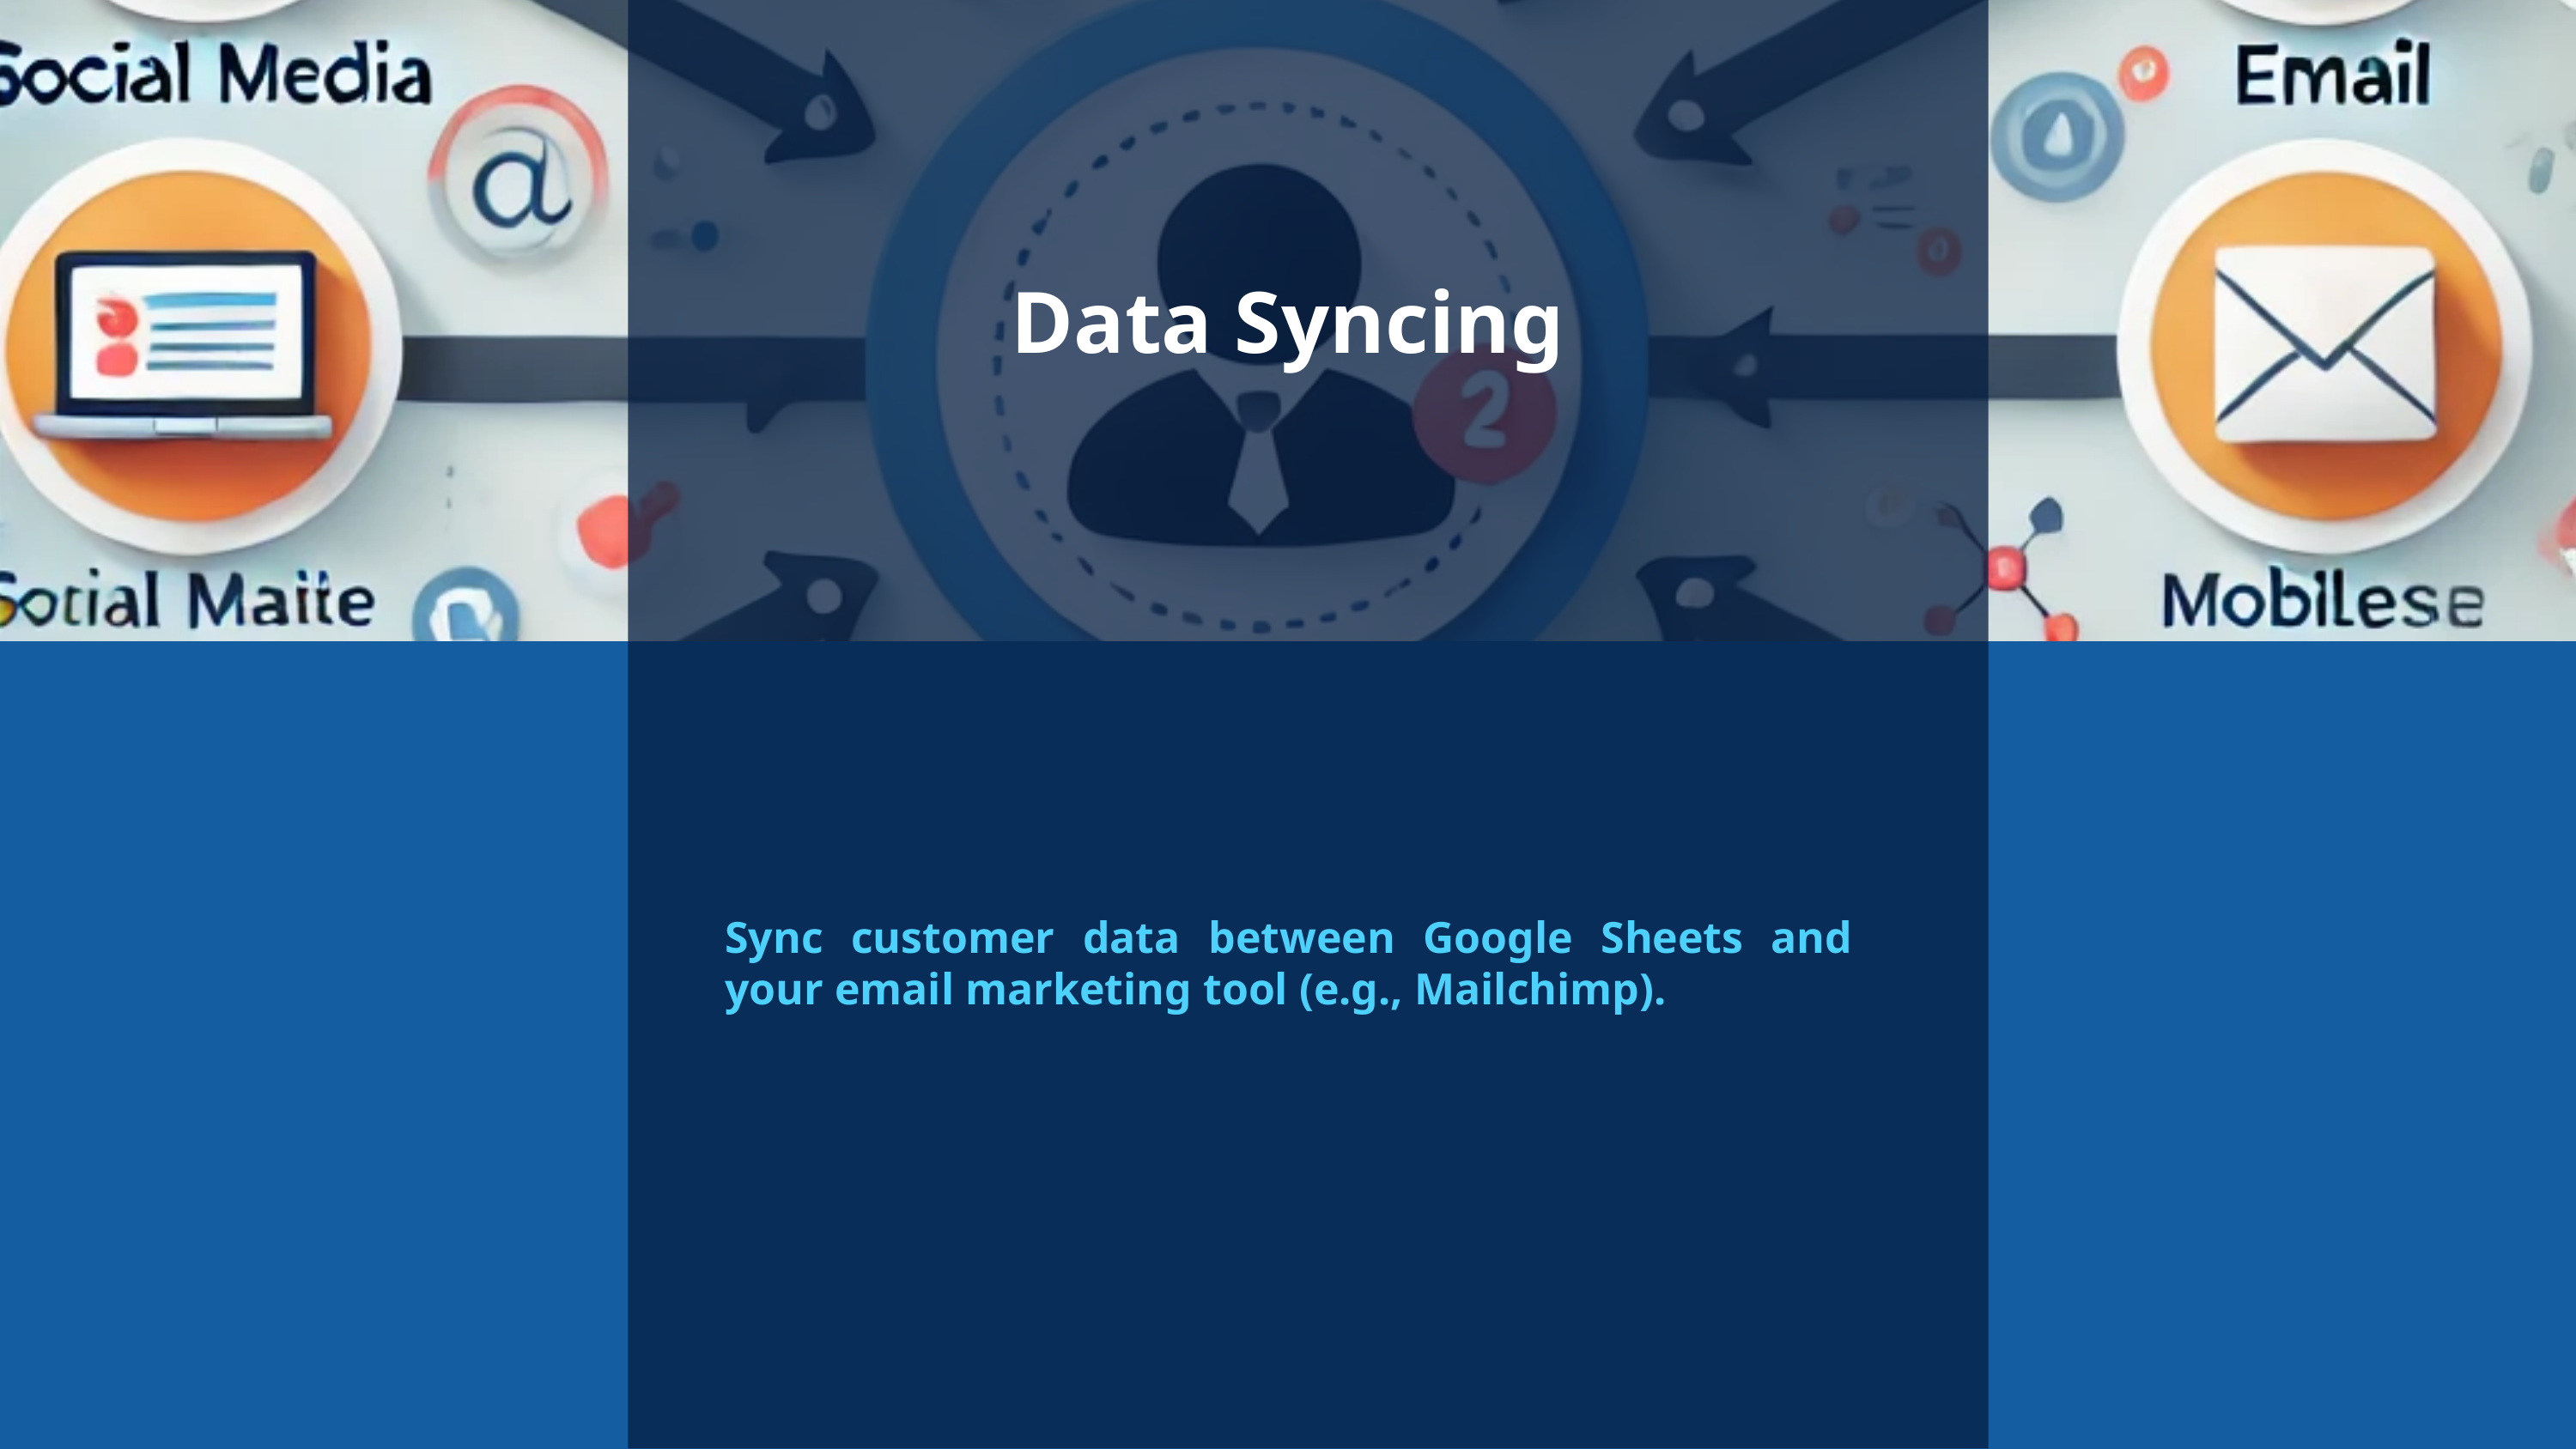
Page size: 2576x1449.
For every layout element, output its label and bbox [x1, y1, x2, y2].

text_box [628, 0, 1989, 1449]
picture [1989, 0, 2576, 642]
picture [0, 0, 628, 642]
